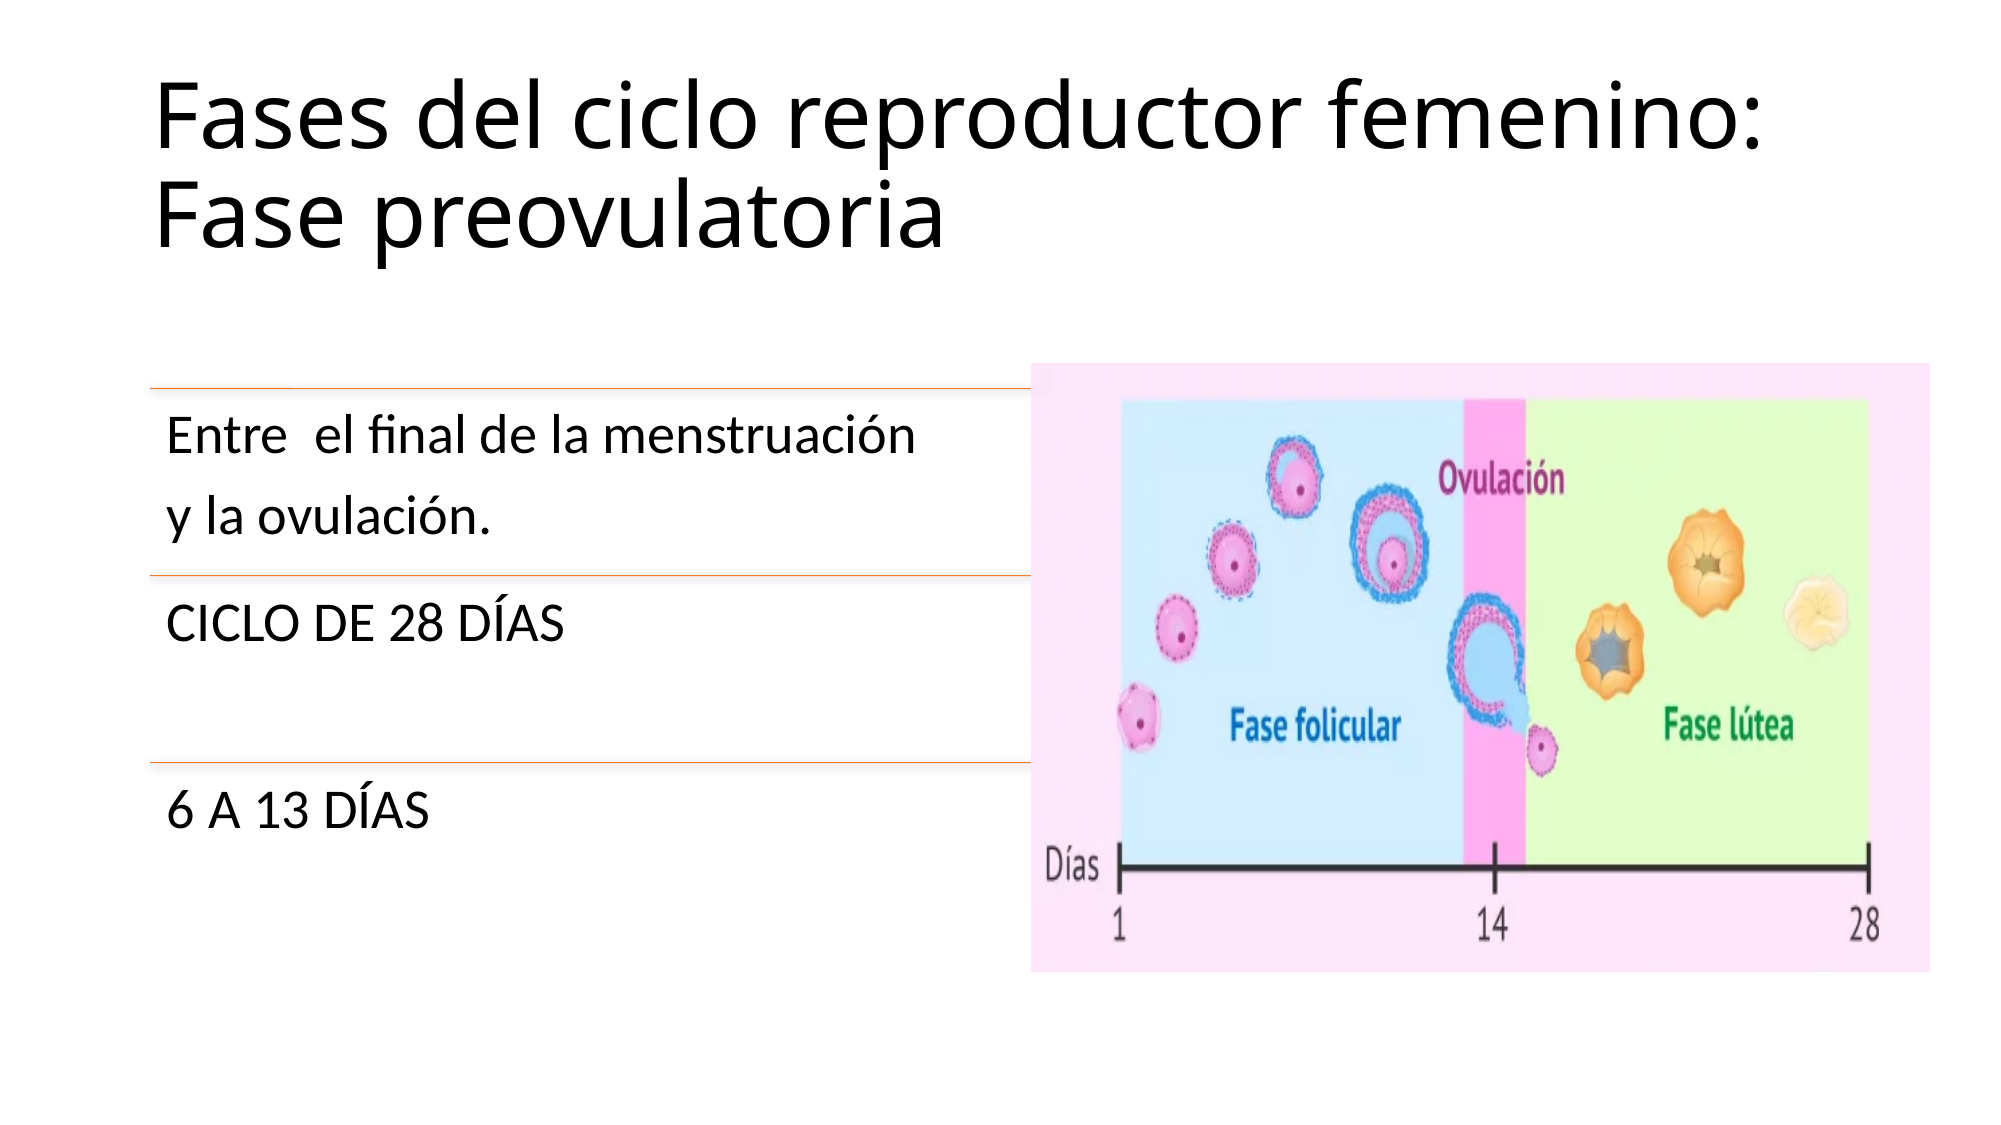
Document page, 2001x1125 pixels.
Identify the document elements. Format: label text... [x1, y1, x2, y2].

title Fases del ciclo reproductor femenino: Fase preovulatoria [137, 59, 1863, 278]
picture [1031, 363, 1930, 972]
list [149, 388, 1031, 950]
